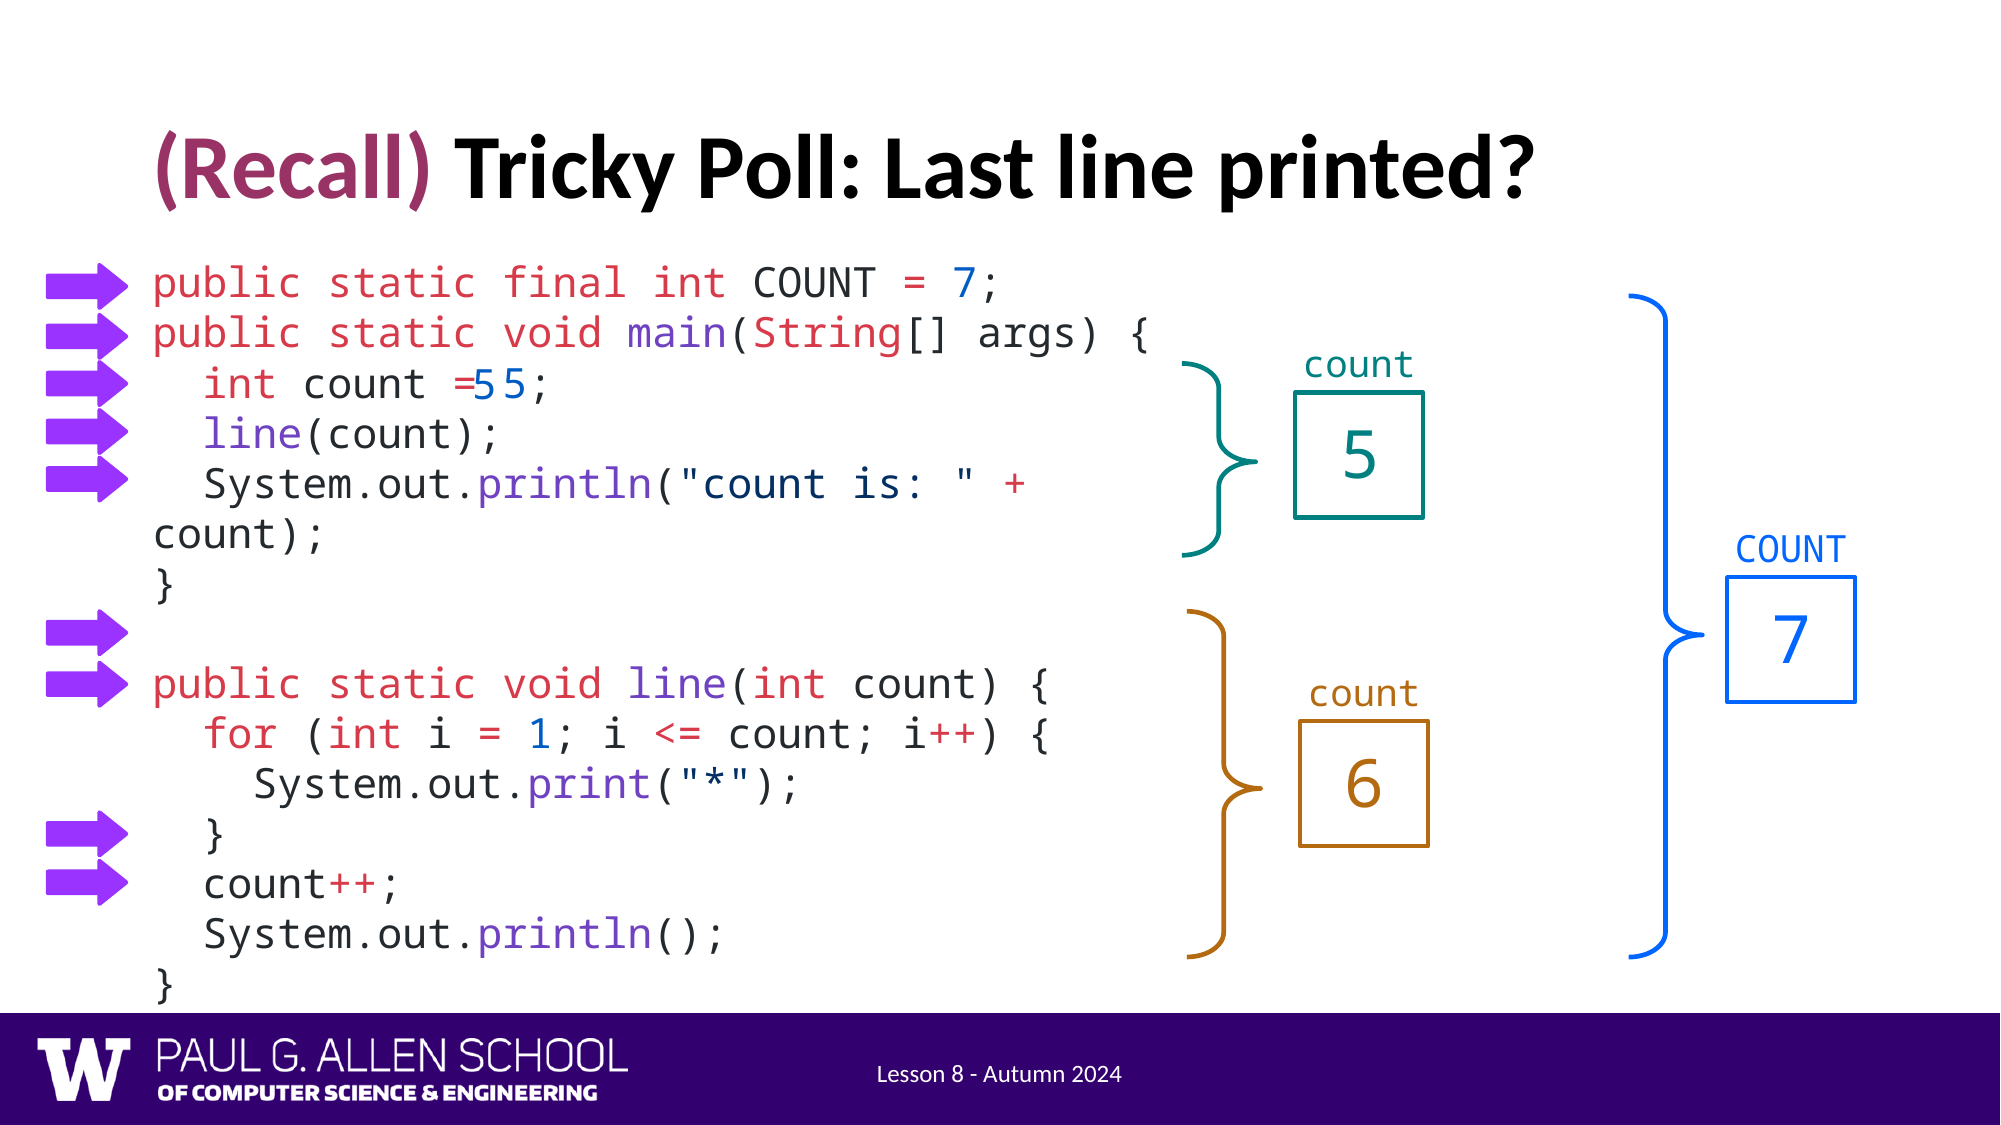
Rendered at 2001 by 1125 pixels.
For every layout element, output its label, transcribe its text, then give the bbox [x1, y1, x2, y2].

title (Recall) Tricky Poll: Last line printed? [137, 59, 1863, 278]
text_box [45, 859, 129, 906]
text_box [45, 455, 129, 503]
text_box [45, 609, 129, 657]
text_box [45, 810, 129, 858]
text_box [1725, 578, 1857, 704]
text_box 5 [457, 350, 571, 415]
text_box [45, 408, 129, 455]
text_box public static final int COUNT = 7; public static void main(String[] args) { int count = 5; line(count); System.out.println("count is: " + count); } public static void line(int count) { for (int i = 1; i <= count; i++) { System.out.print("*"); } count++; System.out.println(); } [137, 248, 1238, 1014]
text_box [1628, 295, 1704, 958]
text_box [45, 660, 129, 708]
text_box [1186, 610, 1262, 958]
text_box 6 [1306, 733, 1424, 829]
picture [0, 1013, 2000, 1125]
text_box 5 [1301, 404, 1419, 500]
text_box [45, 313, 129, 360]
text_box [1181, 362, 1257, 557]
text_box count [1242, 661, 1486, 722]
text_box [1293, 393, 1425, 520]
text_box [1298, 722, 1430, 848]
text_box COUNT [1669, 517, 1913, 578]
text_box [45, 360, 129, 407]
text_box 7 [1732, 589, 1850, 685]
text_box [45, 263, 129, 310]
text_box count [1237, 332, 1481, 393]
footer Lesson 8 - Autumn 2024 [662, 1042, 1338, 1103]
